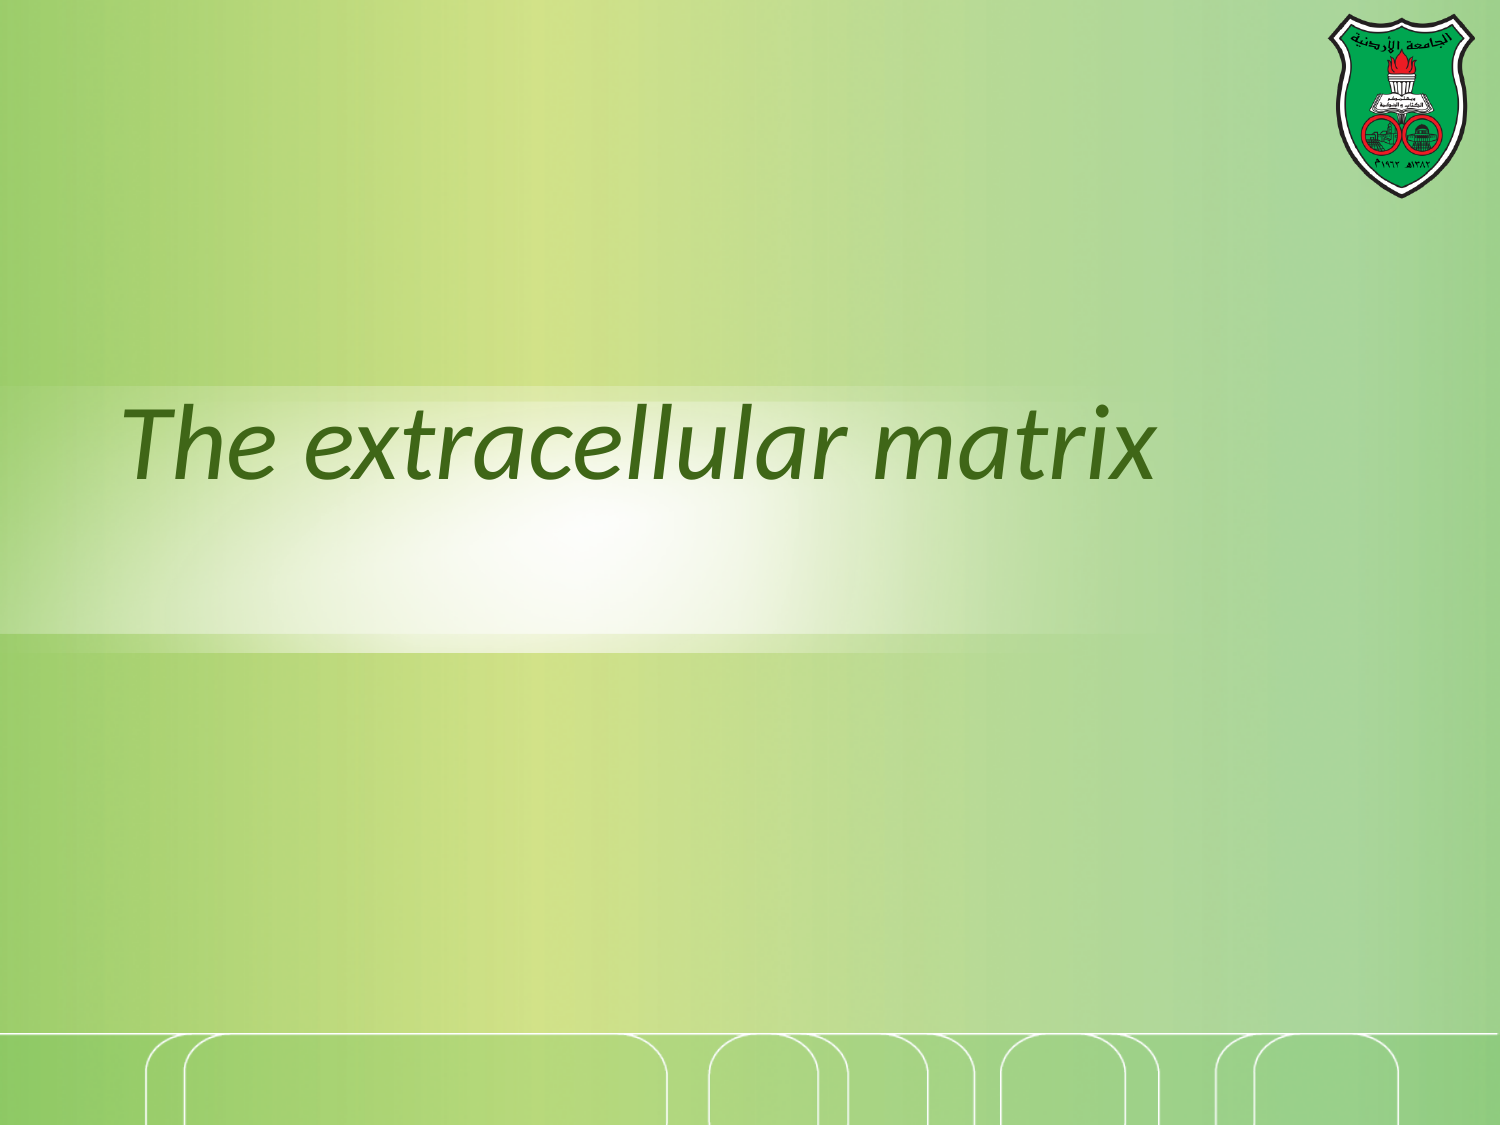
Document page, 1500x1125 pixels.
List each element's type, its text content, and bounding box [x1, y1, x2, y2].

picture [0, 0, 1500, 1125]
list The extracellular matrix [118, 386, 1381, 614]
